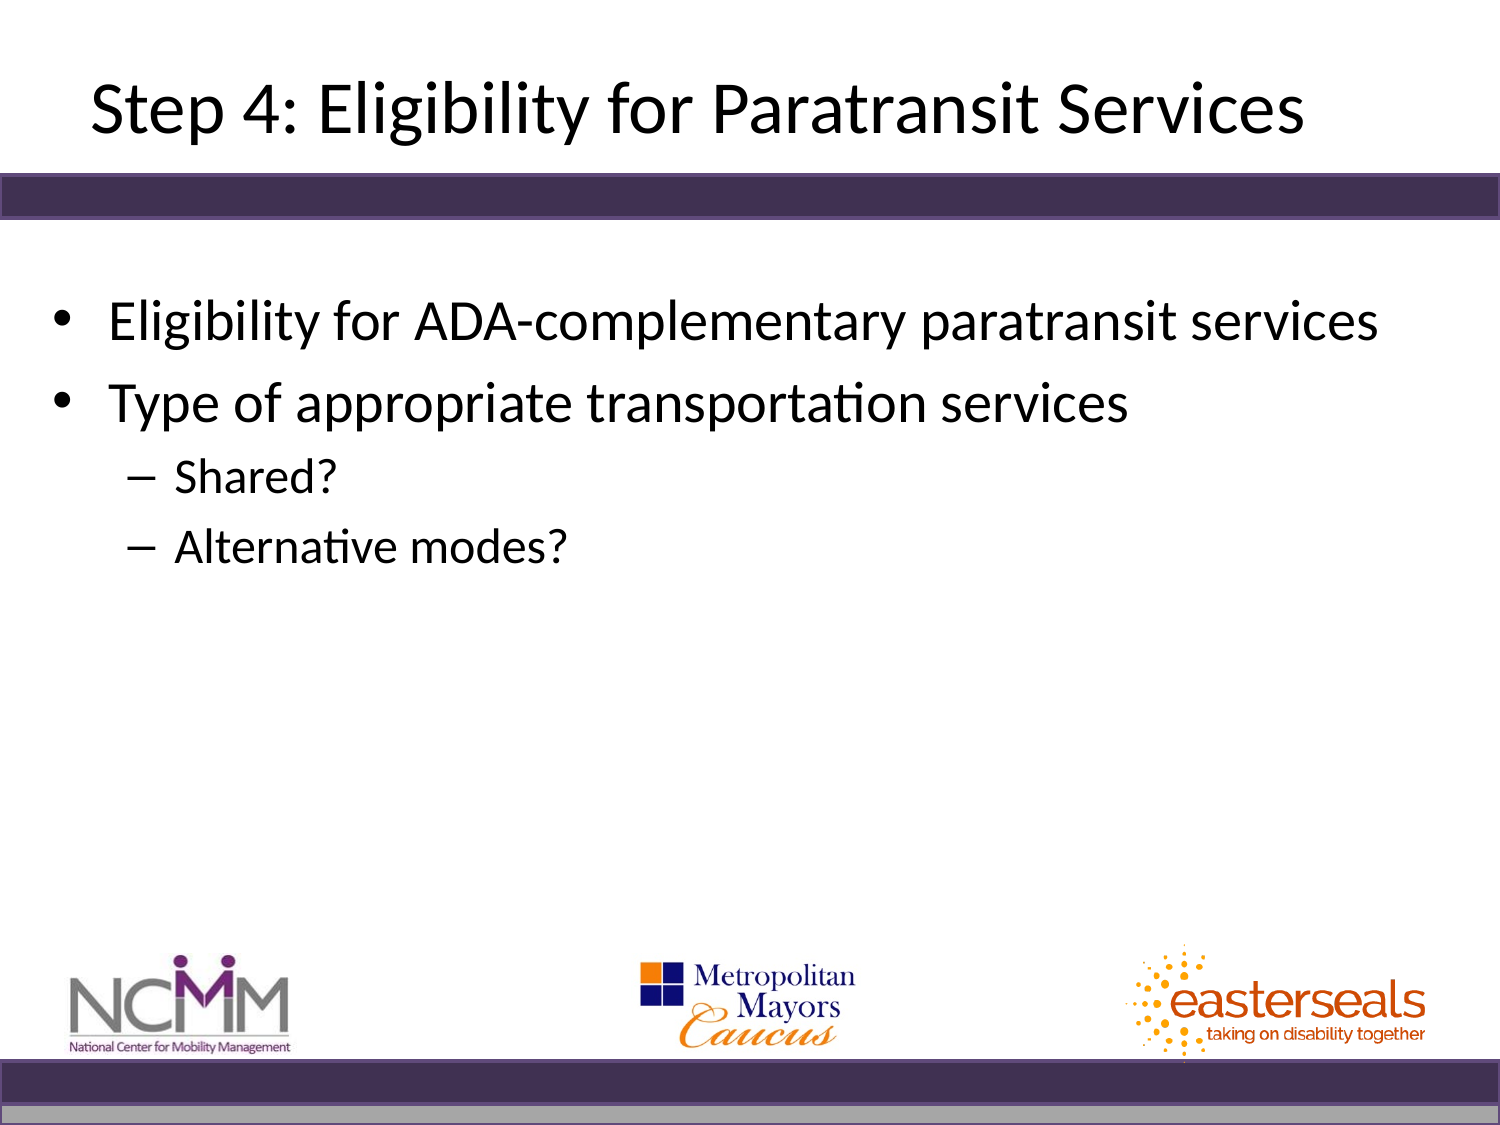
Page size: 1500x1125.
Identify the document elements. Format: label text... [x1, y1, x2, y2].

picture [631, 953, 869, 1059]
picture [1125, 944, 1425, 1063]
picture [64, 953, 311, 1055]
title Step 4: Eligibility for Paratransit Services [75, 45, 1425, 163]
list Eligibility for ADA-complementary paratransit services Type of appropriate transportation services Shared? Alternative modes? [37, 275, 1450, 938]
